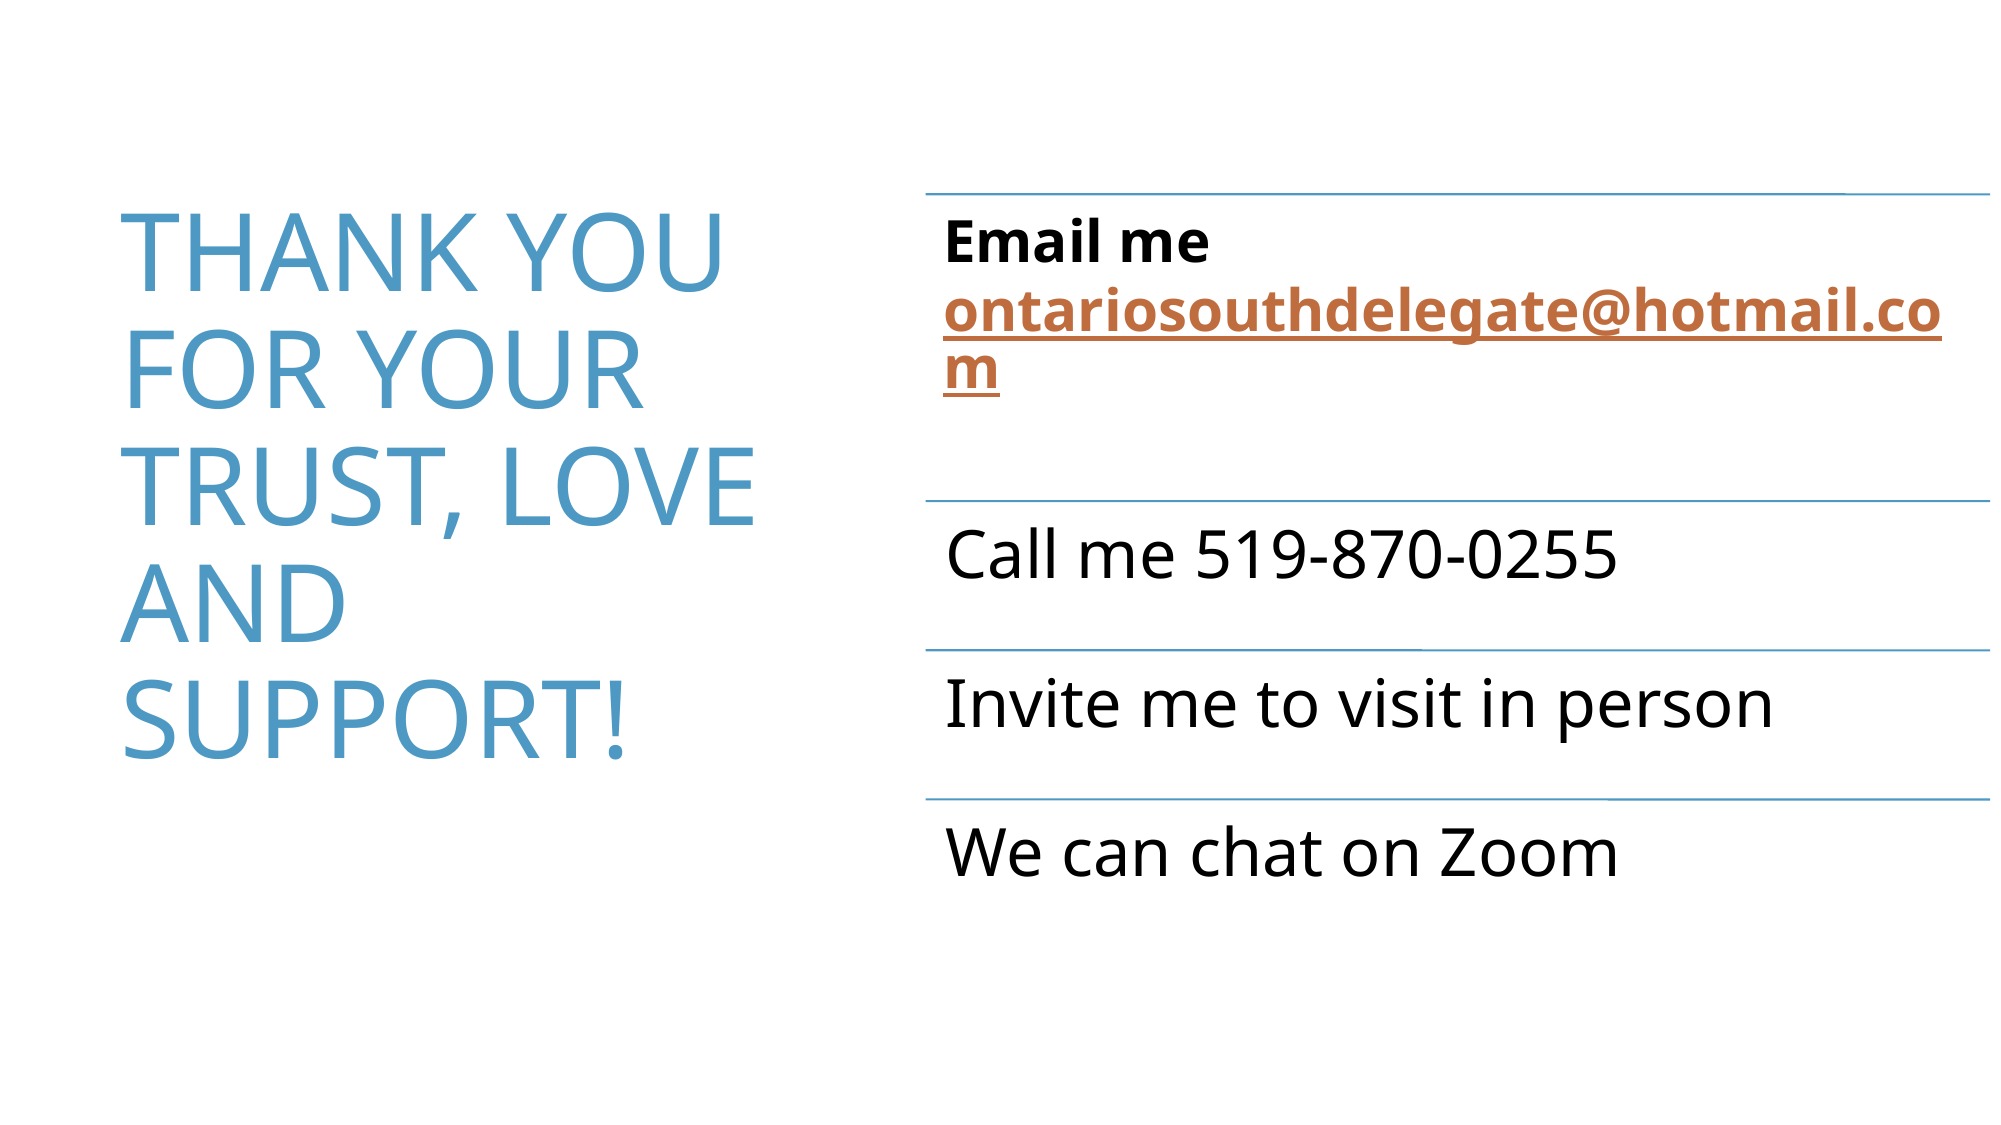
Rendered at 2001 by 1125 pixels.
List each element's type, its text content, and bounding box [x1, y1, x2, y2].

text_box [925, 193, 1991, 949]
title Thank you for your trust, love and support! [105, 112, 808, 868]
